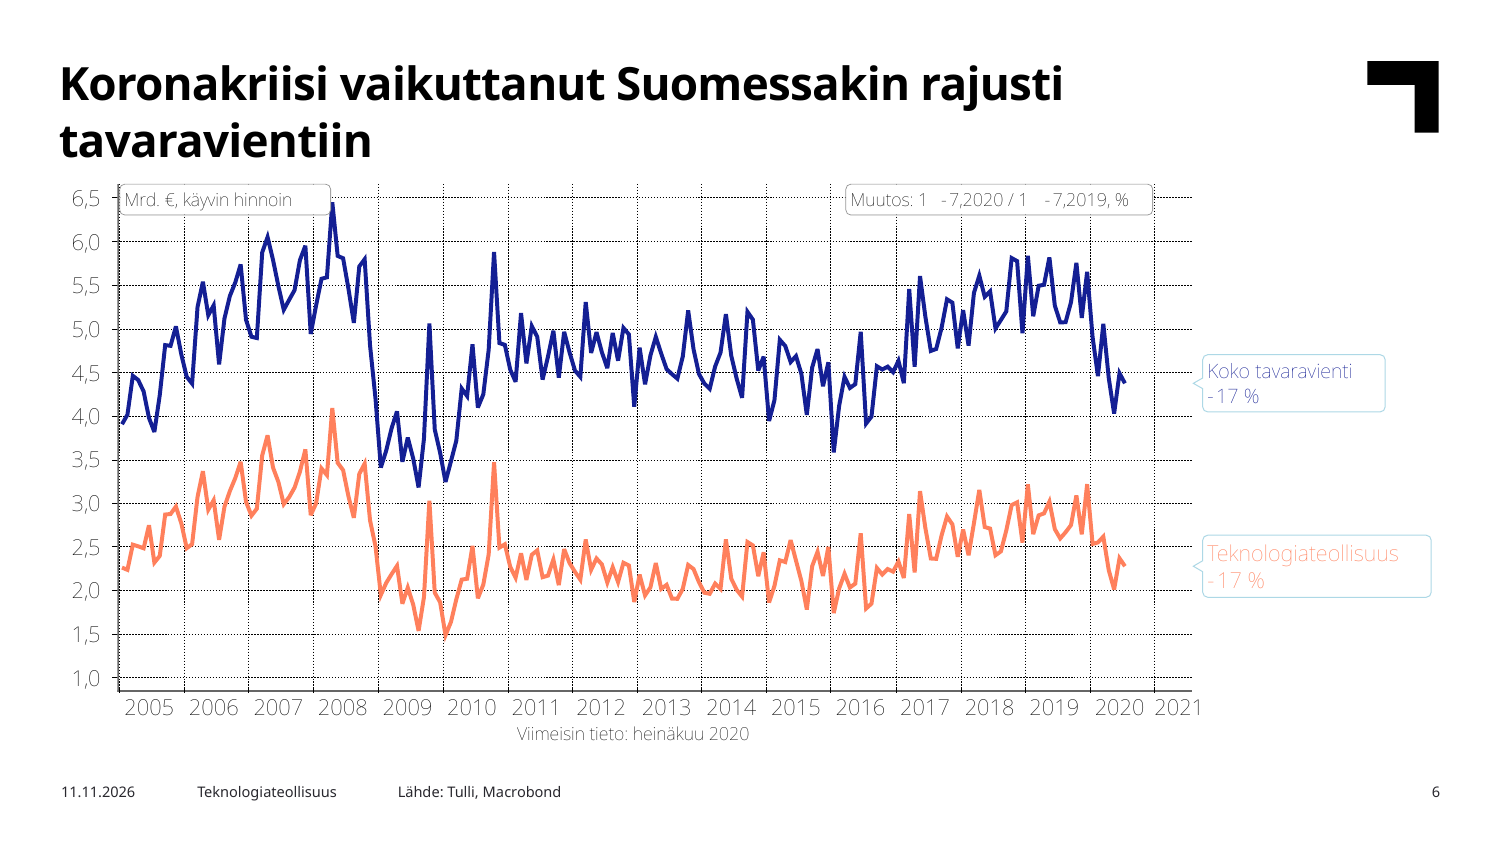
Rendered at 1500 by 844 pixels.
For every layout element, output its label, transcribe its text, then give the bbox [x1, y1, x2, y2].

footer Teknologiateollisuus [182, 775, 382, 803]
slide_number 6 [1313, 775, 1456, 803]
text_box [63, 175, 1440, 758]
list Lähde: Tulli, Macrobond [382, 775, 871, 803]
list Koronakriisi vaikuttanut Suomessakin rajusti tavaravientiin [41, 46, 1353, 153]
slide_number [46, 775, 182, 803]
